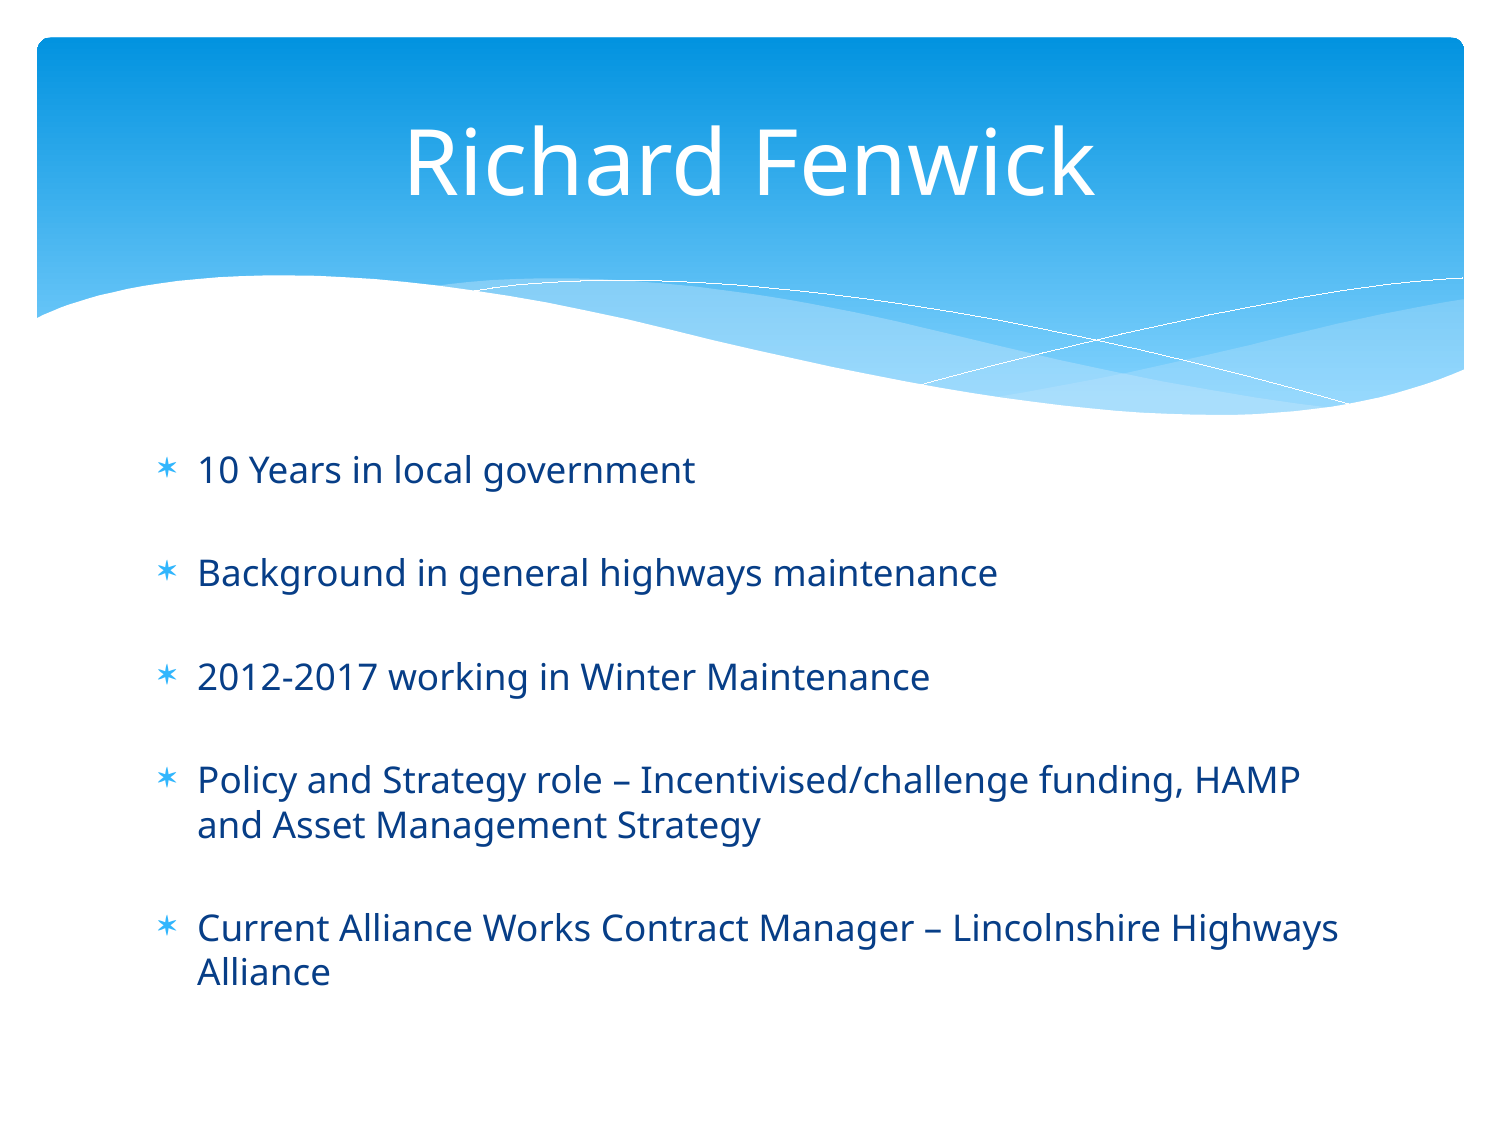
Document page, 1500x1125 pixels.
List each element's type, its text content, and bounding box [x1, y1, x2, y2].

list 10 Years in local government Background in general highways maintenance 2012-2017 working in Winter Maintenance Policy and Strategy role – Incentivised/challenge funding, HAMP and Asset Management Strategy Current Alliance Works Contract Manager – Lincolnshire Highways Alliance [143, 438, 1359, 1005]
title Richard Fenwick [75, 55, 1425, 261]
